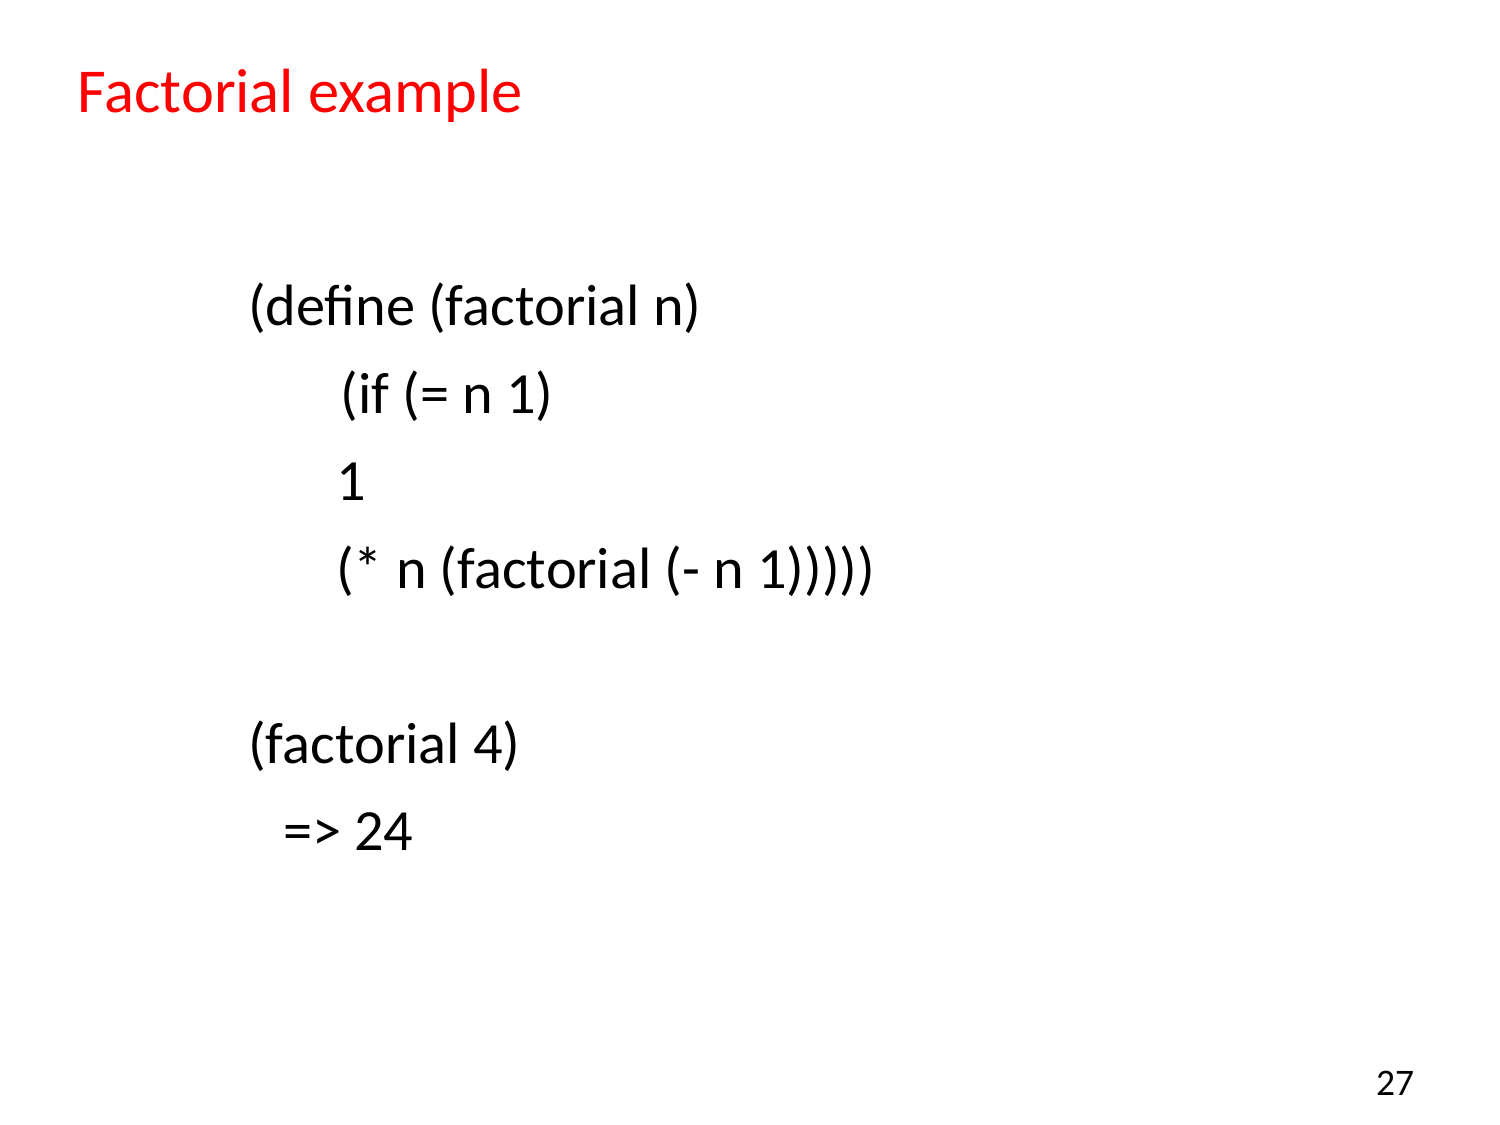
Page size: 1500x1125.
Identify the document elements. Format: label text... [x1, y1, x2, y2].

title Factorial example [62, 49, 1426, 126]
slide_number 27 [1349, 1049, 1438, 1101]
list (define (factorial n) (if (= n 1) 1 (* n (factorial (- n 1))))) (factorial 4) => 24 [99, 162, 1426, 1026]
